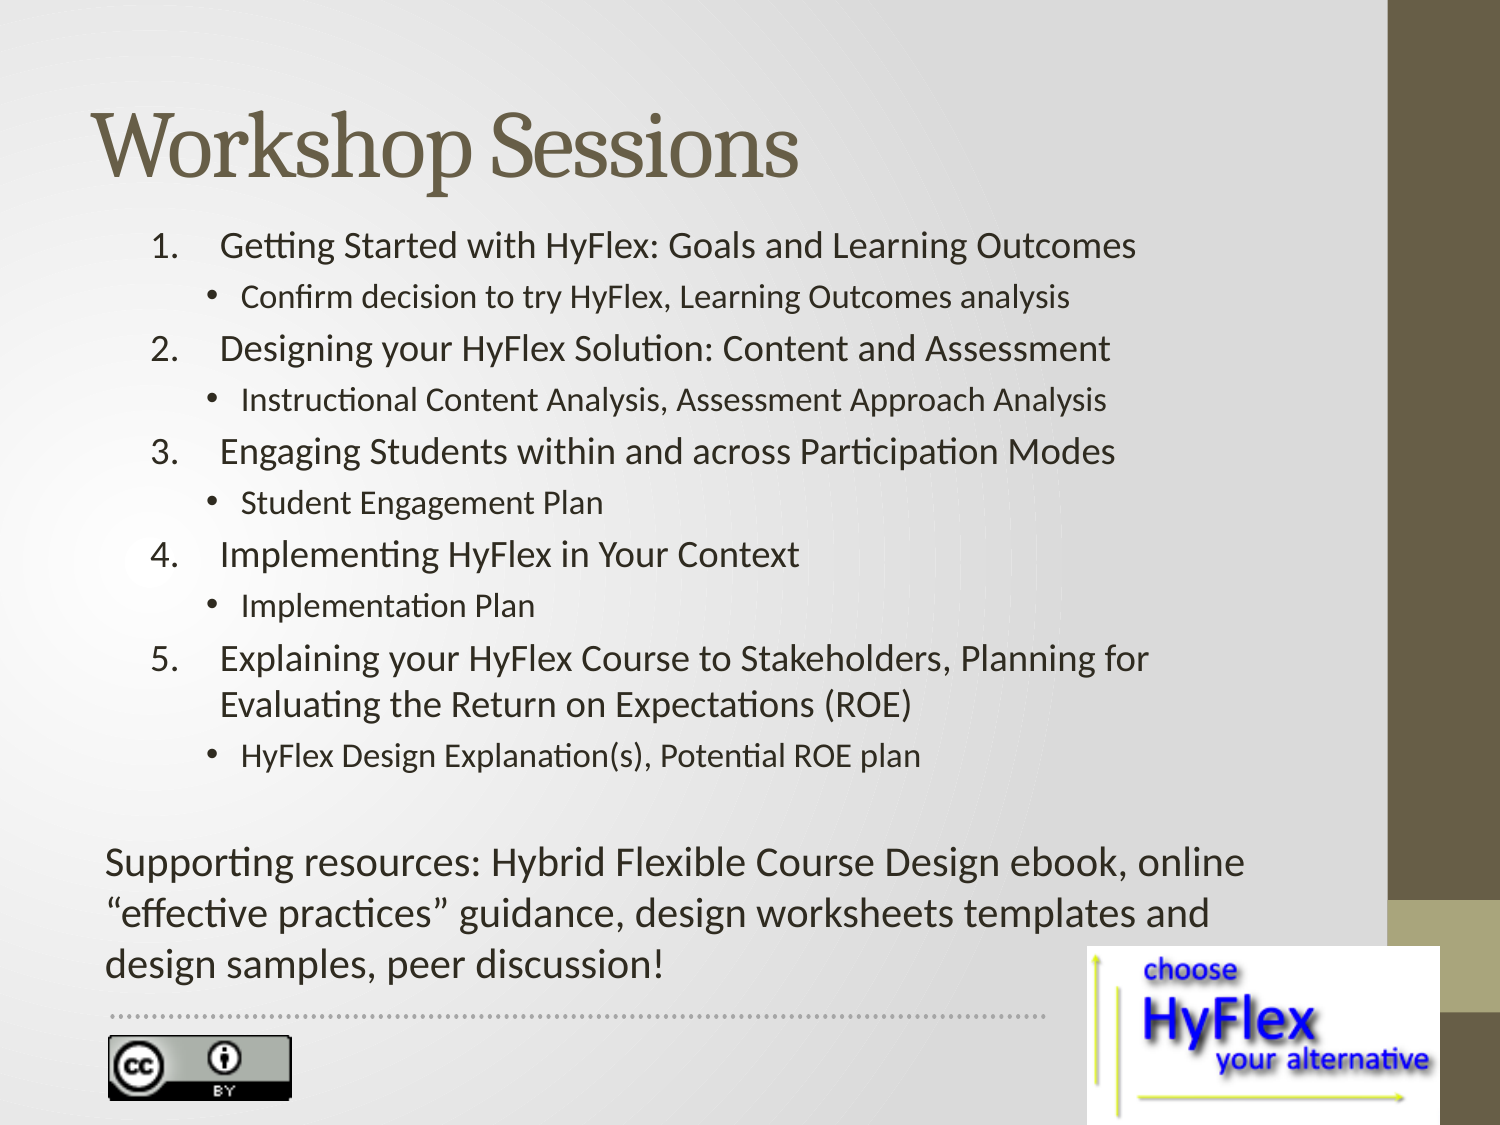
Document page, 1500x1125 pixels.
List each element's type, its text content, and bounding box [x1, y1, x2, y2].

list Getting Started with HyFlex: Goals and Learning Outcomes Confirm decision to try HyFlex, Learning Outcomes analysis Designing your HyFlex Solution: Content and Assessment Instructional Content Analysis, Assessment Approach Analysis Engaging Students within and across Participation Modes Student Engagement Plan Implementing HyFlex in Your Context Implementation Plan Explaining your HyFlex Course to Stakeholders, Planning for Evaluating the Return on Expectations (ROE) HyFlex Design Explanation(s), Potential ROE plan Supporting resources: Hybrid Flexible Course Design ebook, online “effective practices” guidance, design worksheets templates and design samples, peer discussion! [72, 212, 1323, 1000]
title Workshop Sessions [75, 45, 1325, 233]
picture [1087, 946, 1440, 1125]
picture [108, 1035, 292, 1101]
